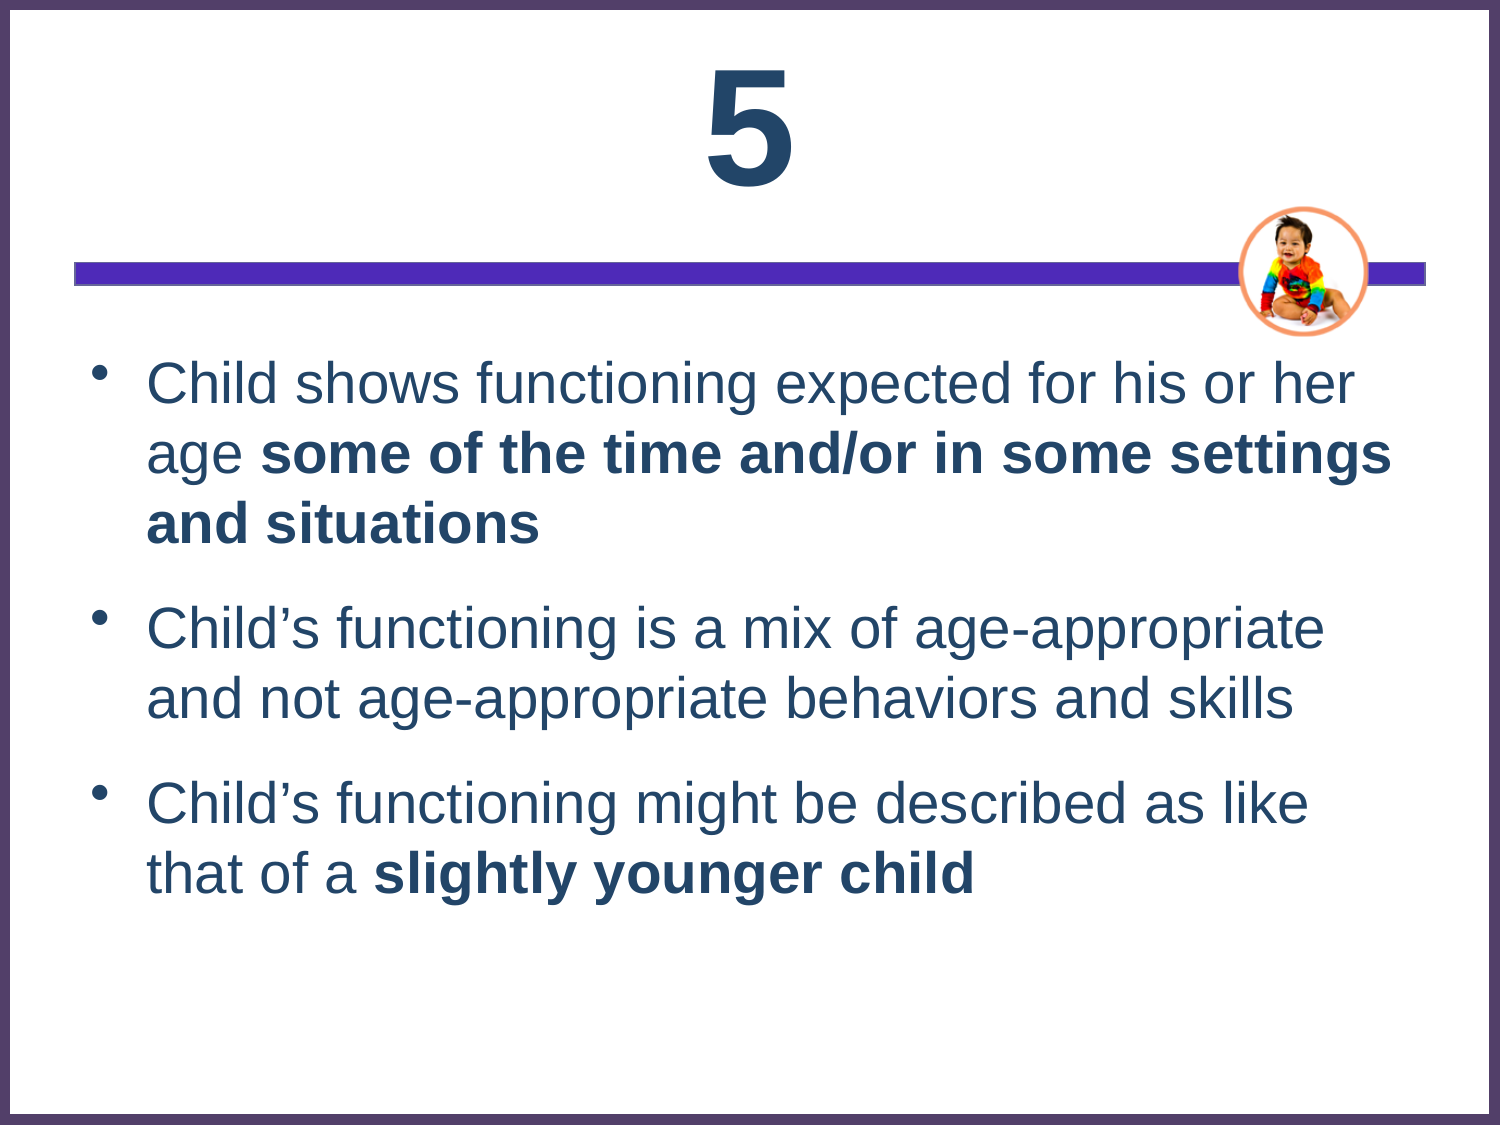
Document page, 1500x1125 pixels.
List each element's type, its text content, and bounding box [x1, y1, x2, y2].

list Child shows functioning expected for his or her age some of the time and/or in some settings and situations Child’s functioning is a mix of age-appropriate and not age-appropriate behaviors and skills Child’s functioning might be described as like that of a slightly younger child [74, 337, 1426, 1025]
picture [1237, 213, 1373, 337]
title 5 [87, 24, 1413, 213]
